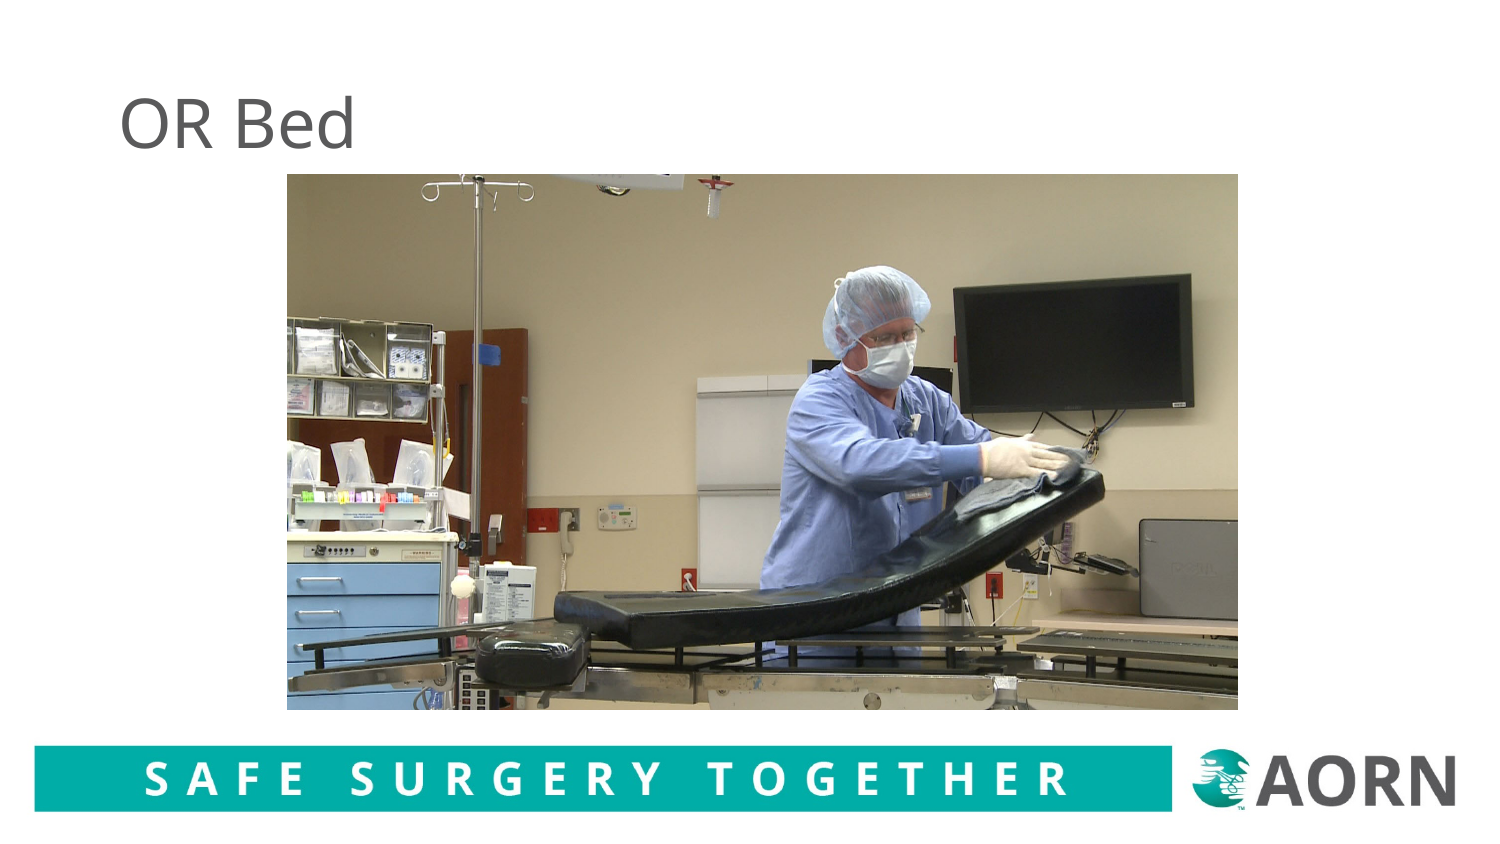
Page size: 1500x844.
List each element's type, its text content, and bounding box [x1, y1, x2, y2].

picture [0, 707, 1495, 844]
title OR Bed [103, 44, 1397, 208]
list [287, 174, 1238, 710]
